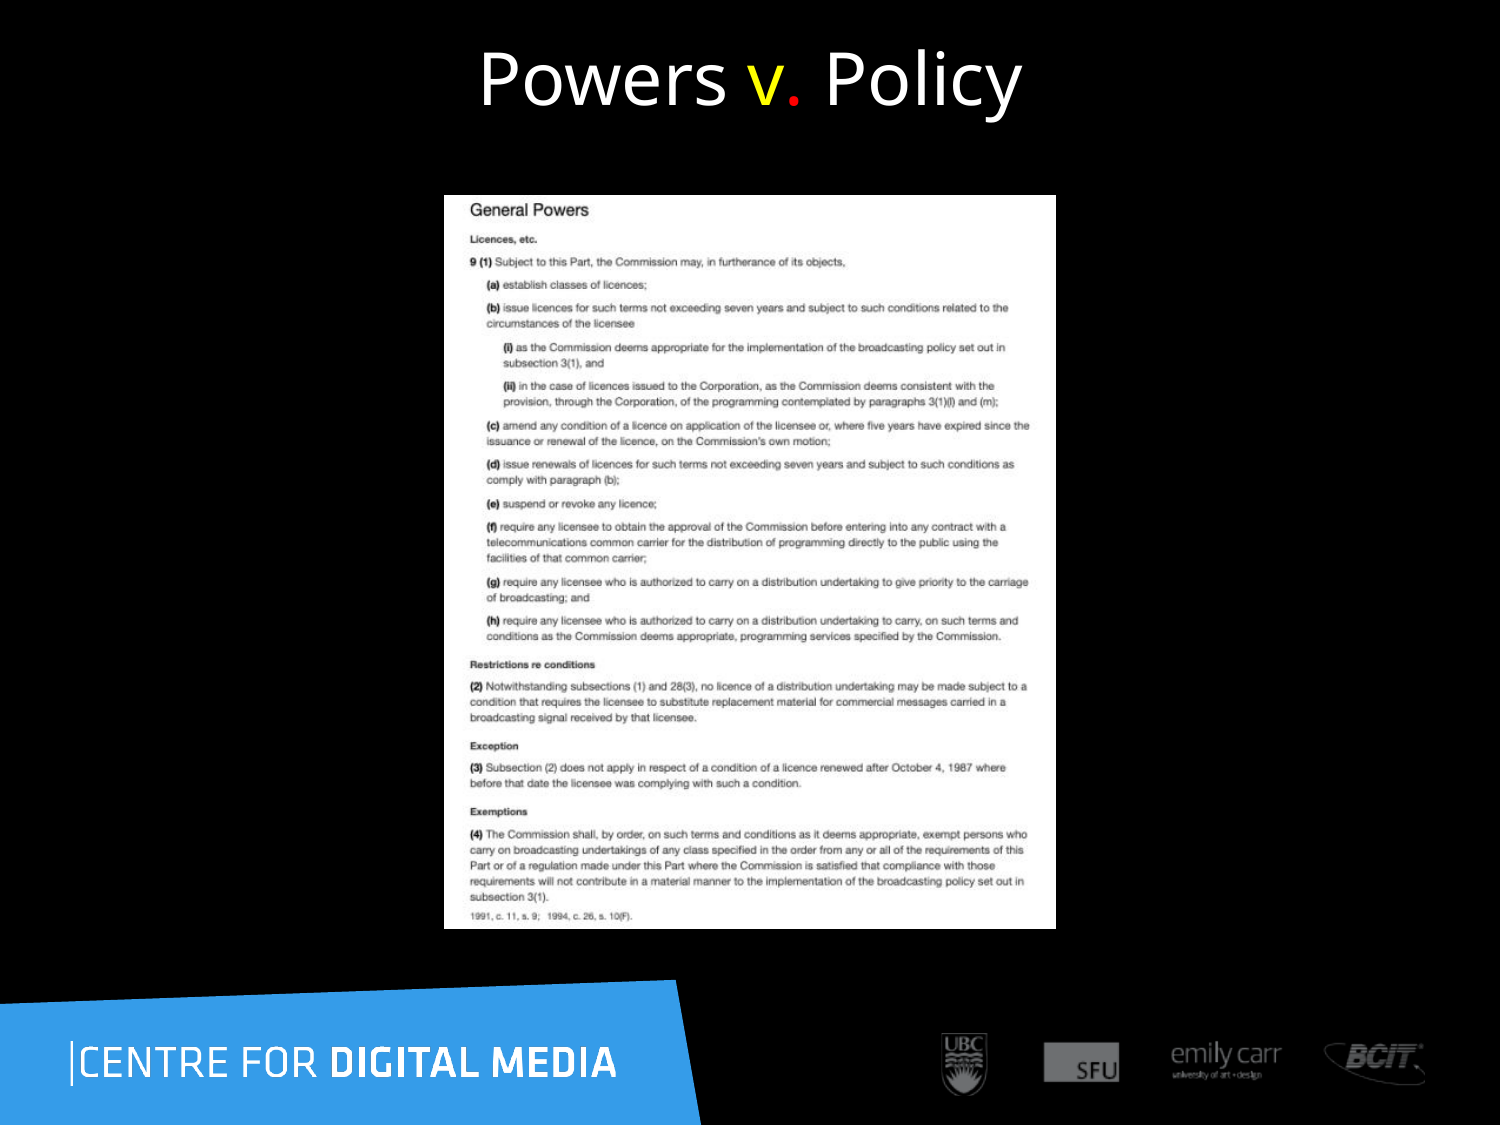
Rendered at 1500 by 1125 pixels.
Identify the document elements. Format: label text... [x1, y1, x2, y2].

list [444, 194, 1056, 929]
title Powers v. Policy [75, 19, 1425, 133]
